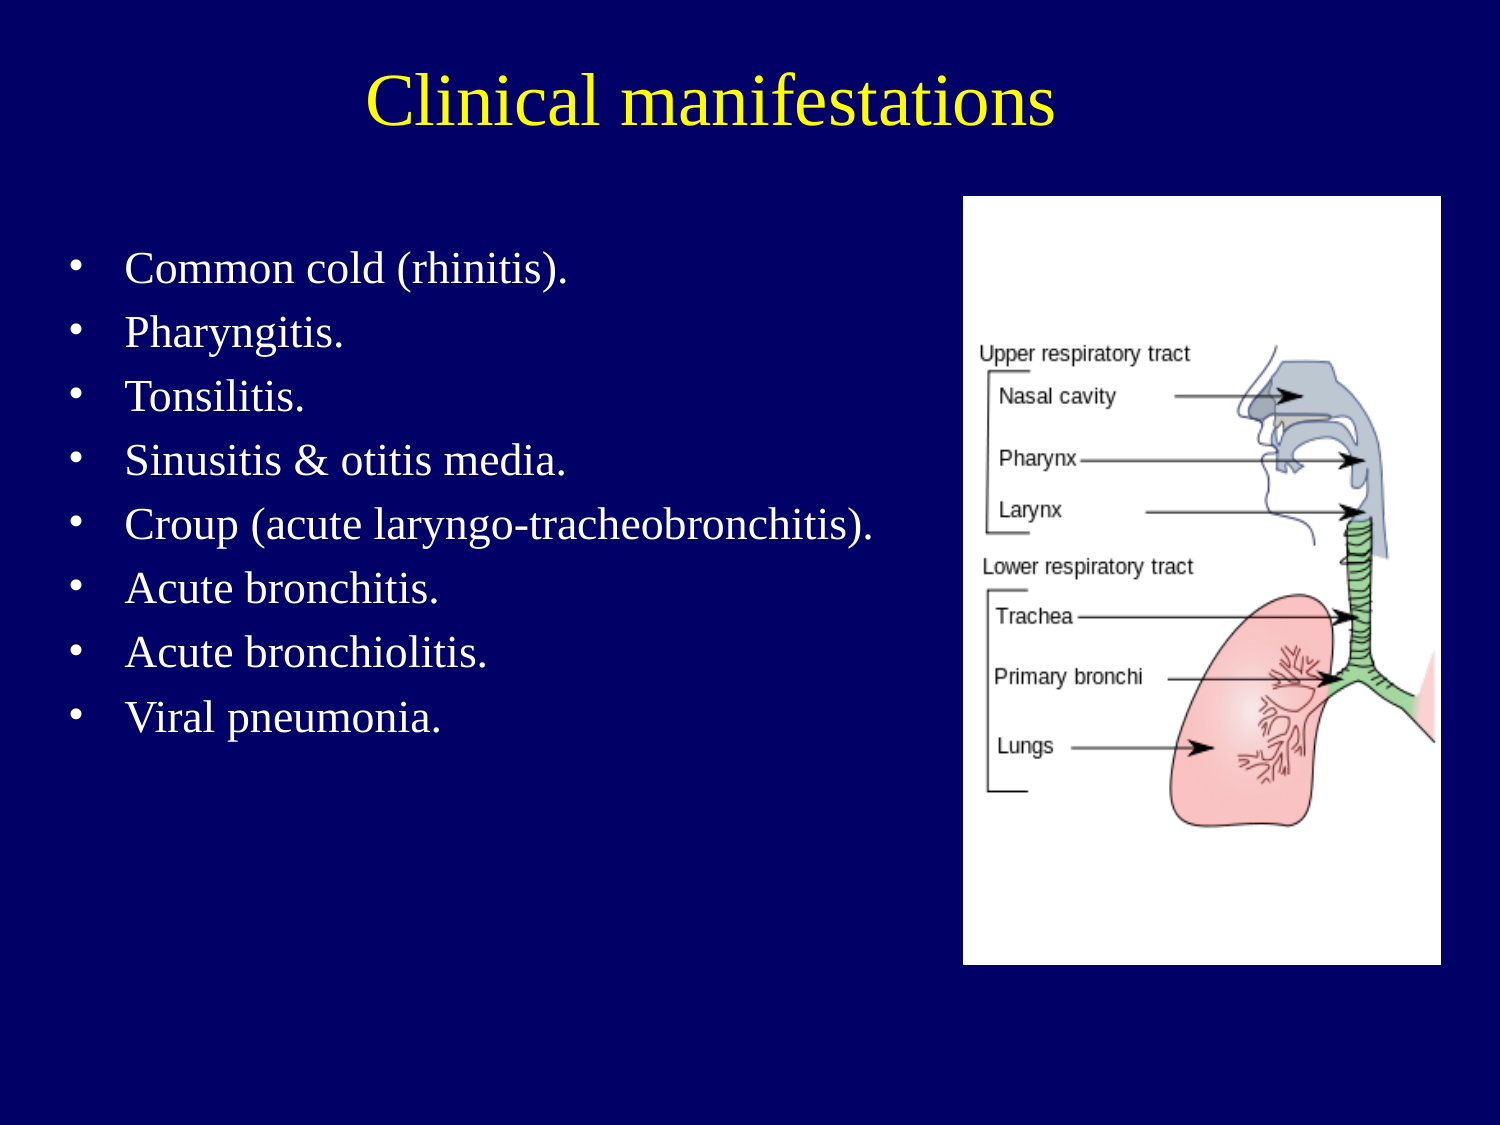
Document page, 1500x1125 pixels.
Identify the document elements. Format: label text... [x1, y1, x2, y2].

text_box Clinical manifestations [349, 42, 1081, 148]
text_box [963, 848, 1441, 965]
list Common cold (rhinitis). Pharyngitis. Tonsilitis. Sinusitis & otitis media. Croup (acute laryngo-tracheobronchitis). Acute bronchitis. Acute bronchiolitis. Viral pneumonia. [53, 160, 1427, 1059]
text_box [963, 196, 1441, 284]
picture [963, 278, 1437, 847]
